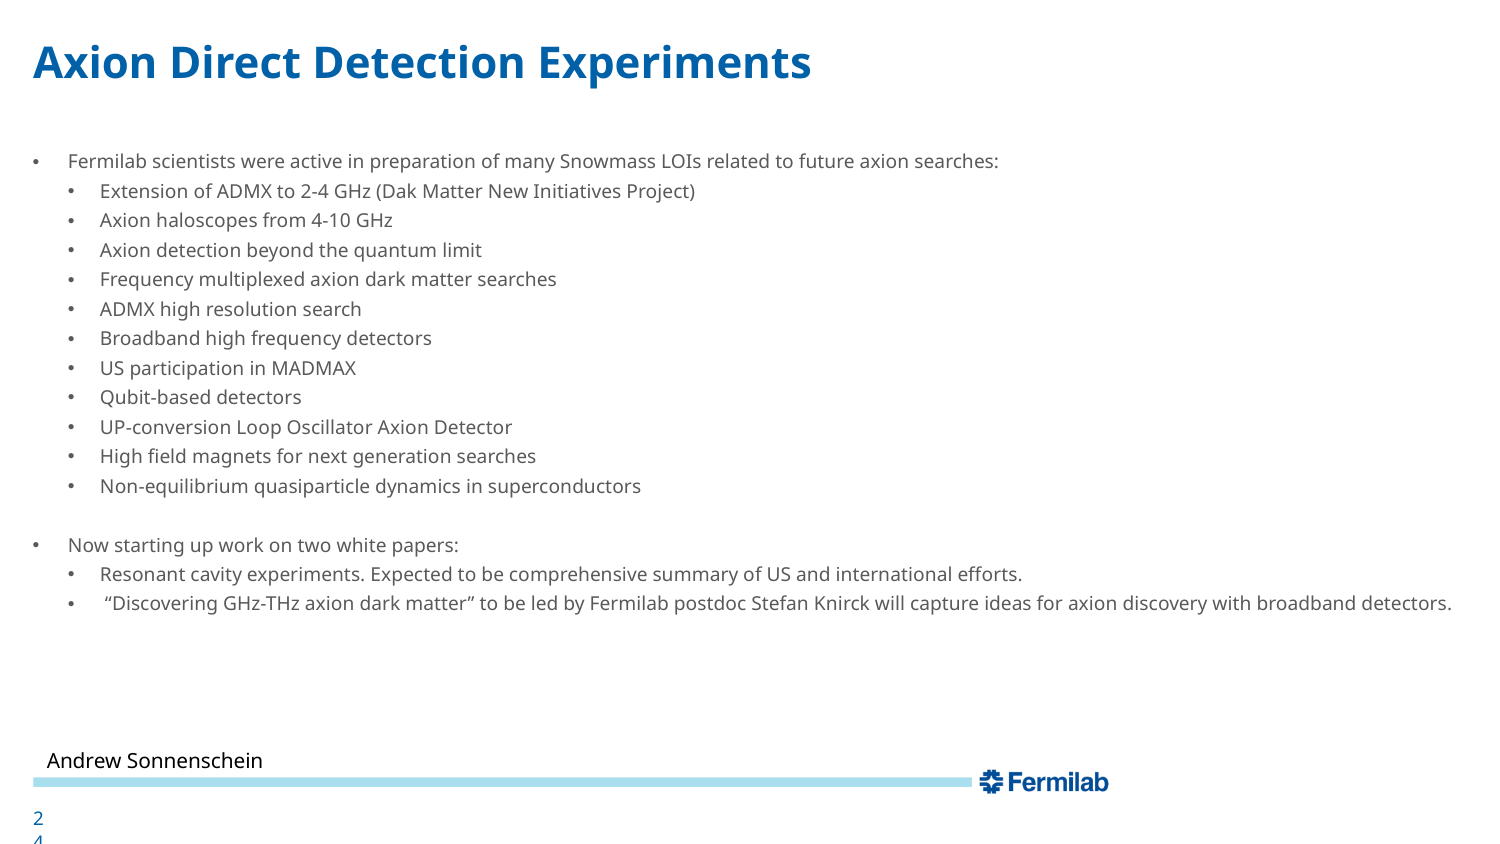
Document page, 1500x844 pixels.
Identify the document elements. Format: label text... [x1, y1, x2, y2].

text_box Andrew Sonnenschein [39, 735, 278, 781]
list Fermilab scientists were active in preparation of many Snowmass LOIs related to future axion searches: Extension of ADMX to 2-4 GHz (Dak Matter New Initiatives Project) Axion haloscopes from 4-10 GHz Axion detection beyond the quantum limit Frequency multiplexed axion dark matter searches ADMX high resolution search Broadband high frequency detectors US participation in MADMAX Qubit-based detectors UP-conversion Loop Oscillator Axion Detector High field magnets for next generation searches Non-equilibrium quasiparticle dynamics in superconductors Now starting up work on two white papers: Resonant cavity experiments. Expected to be comprehensive summary of US and international efforts. “Discovering GHz-THz axion dark matter” to be led by Fermilab postdoc Stefan Knirck will capture ideas for axion discovery with broadband detectors. [32, 148, 1459, 633]
slide_number ‹#› [33, 801, 48, 844]
picture [32, 768, 1109, 794]
title Axion Direct Detection Experiments [33, 20, 1459, 92]
